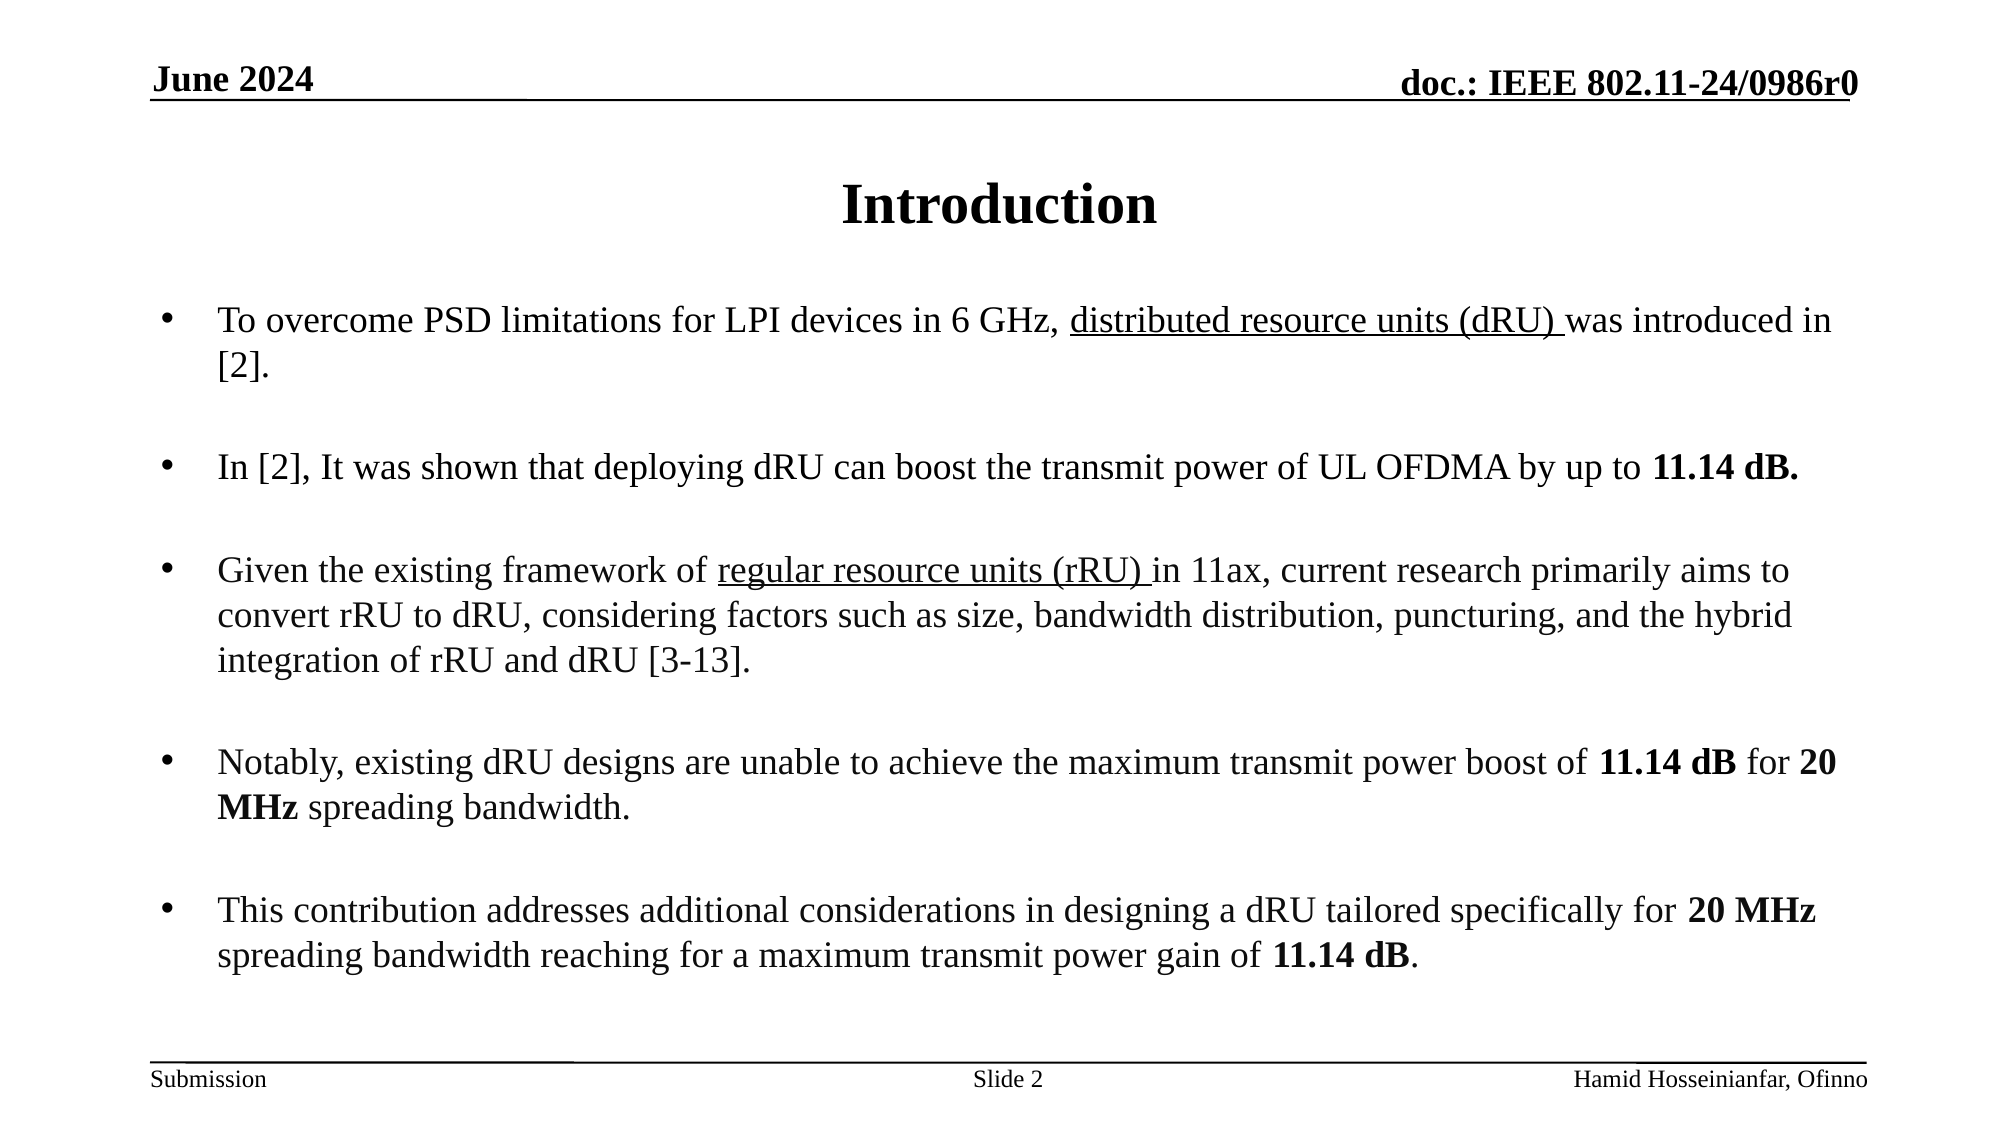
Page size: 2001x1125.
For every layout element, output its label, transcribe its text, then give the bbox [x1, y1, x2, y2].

footer Hamid Hosseinianfar, Ofinno [1171, 1061, 1869, 1093]
slide_number Slide 2 [950, 1061, 1067, 1123]
title Introduction [149, 112, 1850, 286]
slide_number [152, 54, 563, 100]
list To overcome PSD limitations for LPI devices in 6 GHz, distributed resource units (dRU) was introduced in [2]. In [2], It was shown that deploying dRU can boost the transmit power of UL OFDMA by up to 11.14 dB. Given the existing framework of regular resource units (rRU) in 11ax, current research primarily aims to convert rRU to dRU, considering factors such as size, bandwidth distribution, puncturing, and the hybrid integration of rRU and dRU [3-13]. Notably, existing dRU designs are unable to achieve the maximum transmit power boost of 11.14 dB for 20 MHz spreading bandwidth. This contribution addresses additional considerations in designing a dRU tailored specifically for 20 MHz spreading bandwidth reaching for a maximum transmit power gain of 11.14 dB. [145, 286, 1901, 963]
